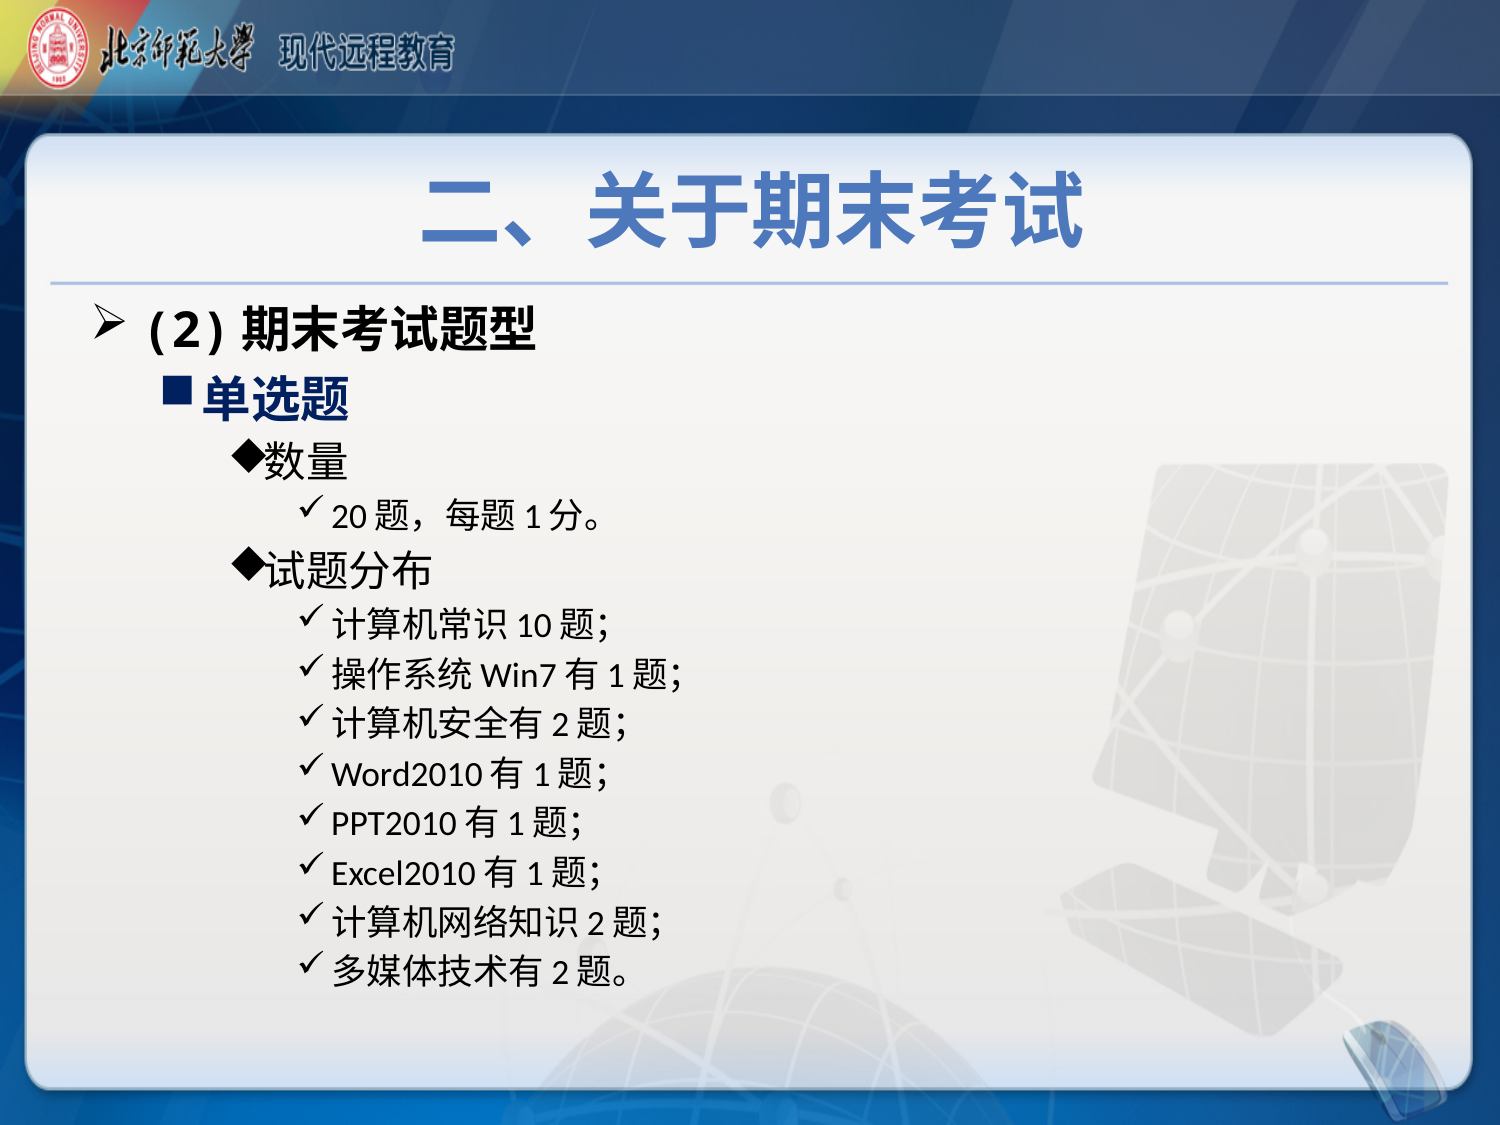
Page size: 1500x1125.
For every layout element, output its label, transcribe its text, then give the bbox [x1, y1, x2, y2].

title 二、关于期末考试 [76, 149, 1427, 268]
list (2)期末考试题型 单选题 数量 20题，每题1分。 试题分布 计算机常识10题； 操作系统Win7有1题； 计算机安全有2题； Word2010有1题； PPT2010有1题； Excel2010有1题； 计算机网络知识2题； 多媒体技术有2题。 [75, 290, 1425, 1005]
picture [0, 0, 1500, 1125]
